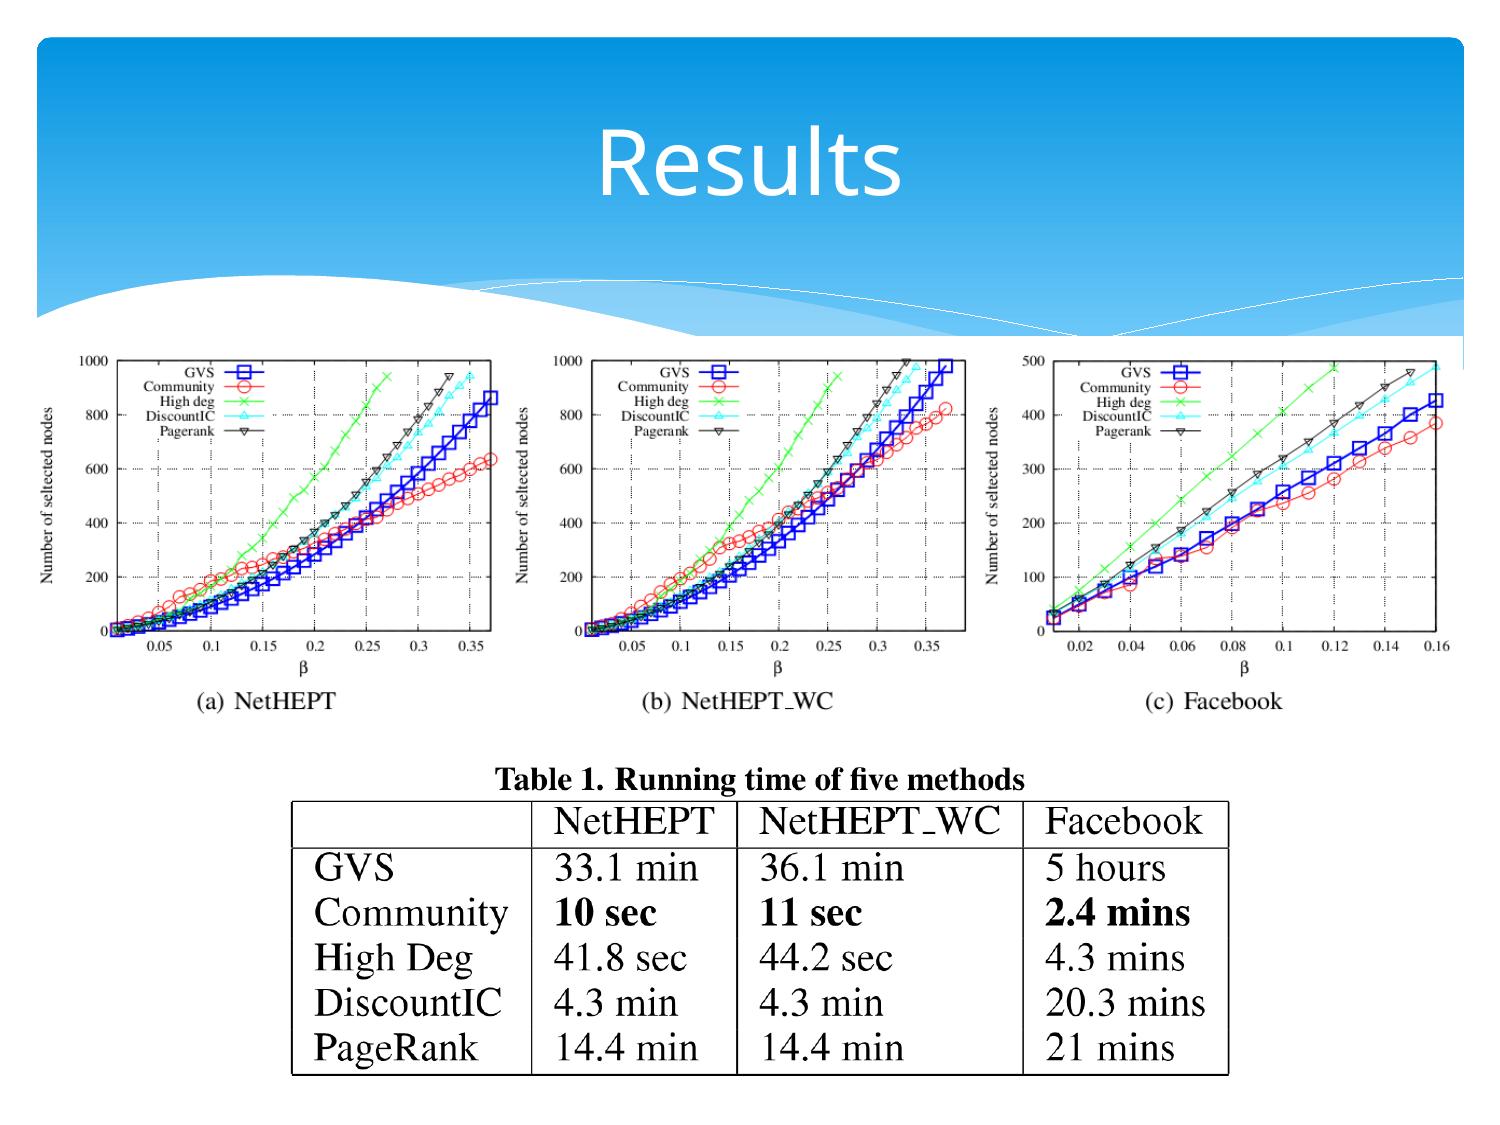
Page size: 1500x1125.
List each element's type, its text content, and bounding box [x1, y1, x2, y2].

picture [287, 754, 1233, 1081]
picture [37, 336, 1463, 726]
title Results [75, 55, 1425, 261]
